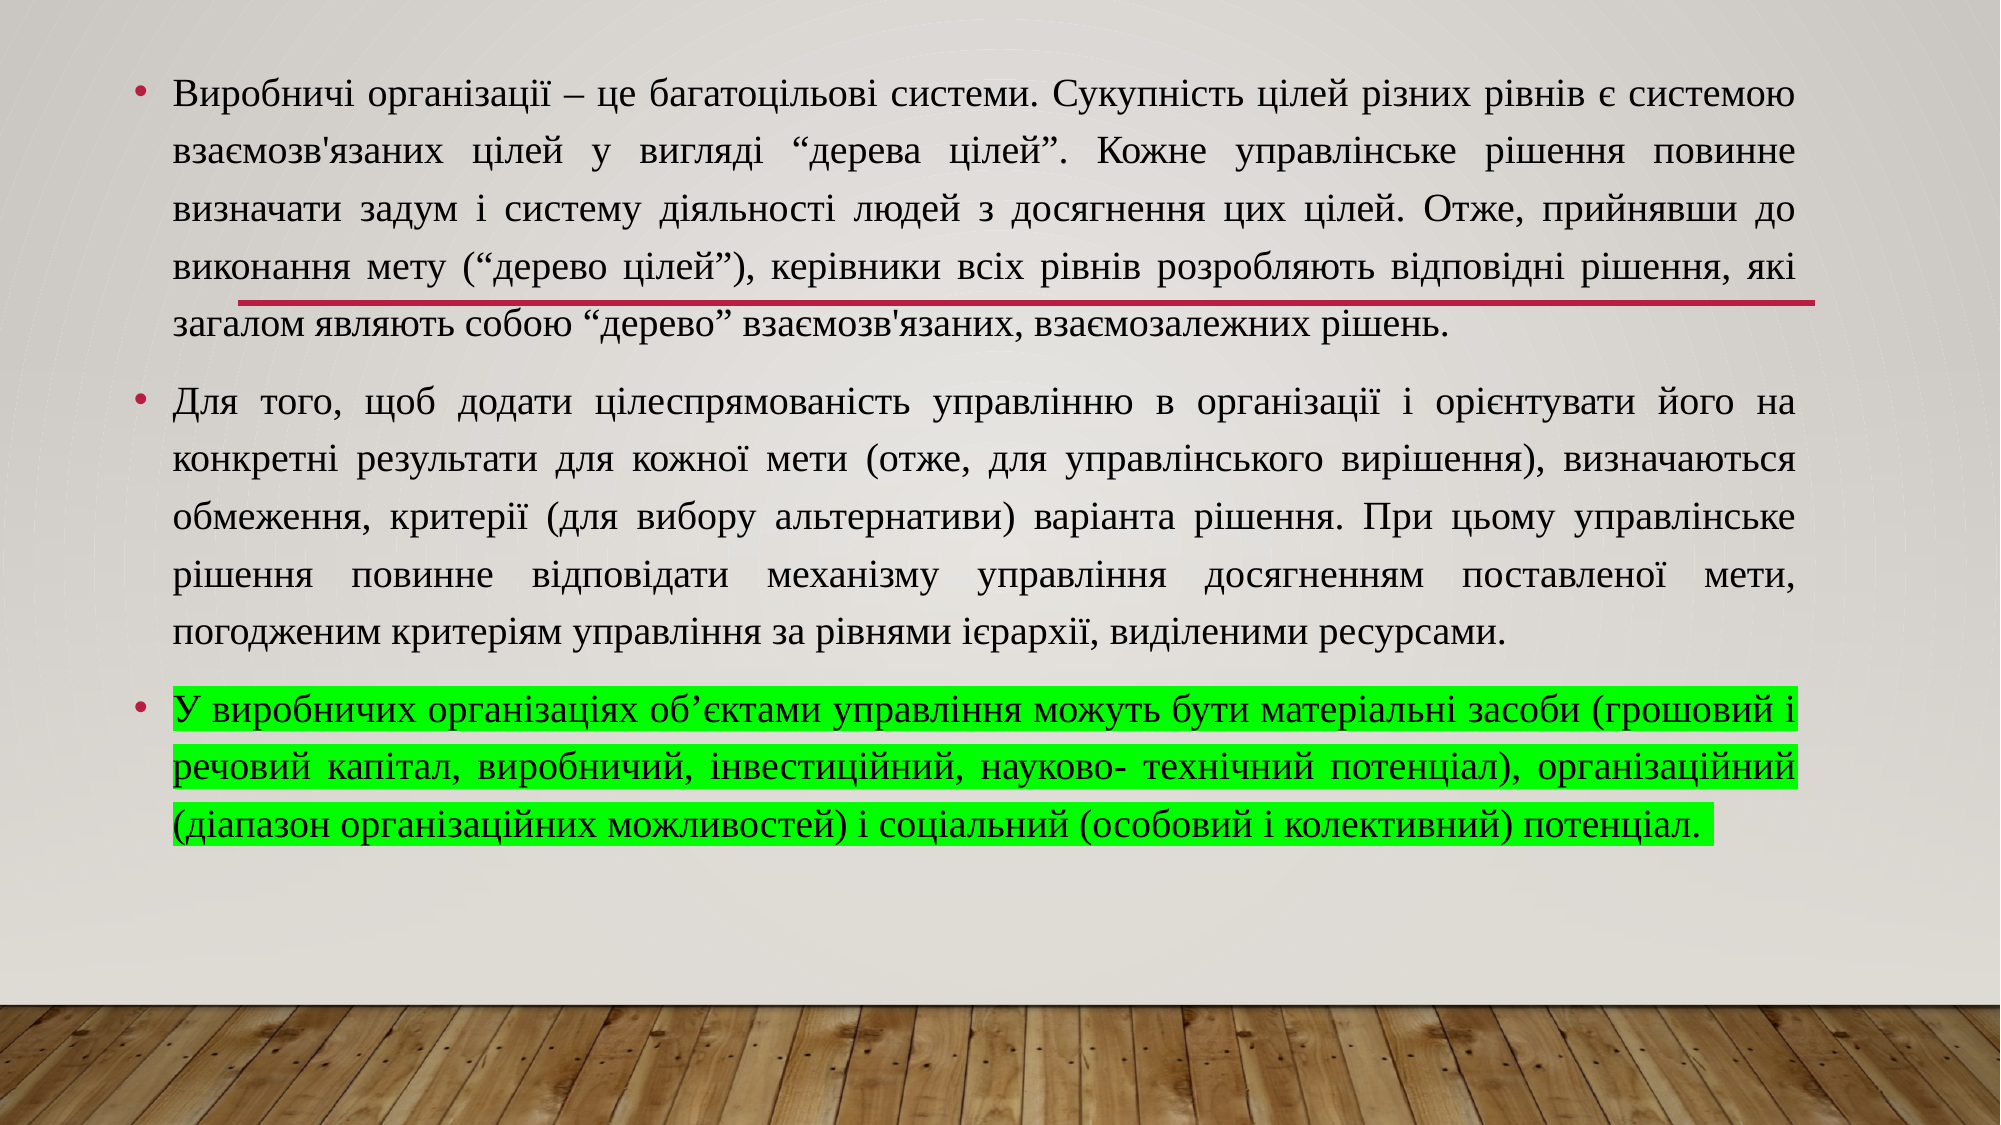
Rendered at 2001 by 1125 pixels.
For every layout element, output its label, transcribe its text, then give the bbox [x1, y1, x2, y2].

picture [0, 1005, 2000, 1125]
list Виробничі організації – це багатоцільові системи. Сукупність цілей різних рівнів є системою взаємозв'язаних цілей у вигляді “дерева цілей”. Кожне управлінське рішення повинне визначати задум і систему діяльності людей з досягнення цих цілей. Отже, прийнявши до виконання мету (“дерево цілей”), керівники всіх рівнів розробляють відповідні рішення, які загалом являють собою “дерево” взаємозв'язаних, взаємозалежних рішень. Для того, щоб додати цілеспрямованість управлінню в організації і орієнтувати його на конкретні результати для кожної мети (отже, для управлінського вирішення), визначаються обмеження, критерії (для вибору альтернативи) варіанта рішення. При цьому управлінське рішення повинне відповідати механізму управління досягненням поставленої мети, погодженим критеріям управління за рівнями ієрархії, виділеними ресурсами. У виробничих організаціях об’єктами управління можуть бути матеріальні засоби (грошовий і речовий капітал, виробничий, інвестиційний, науково- технічний потенціал), організаційний (діапазон організаційних можливостей) і соціальний (особовий і колективний) потенціал. [118, 49, 1814, 897]
